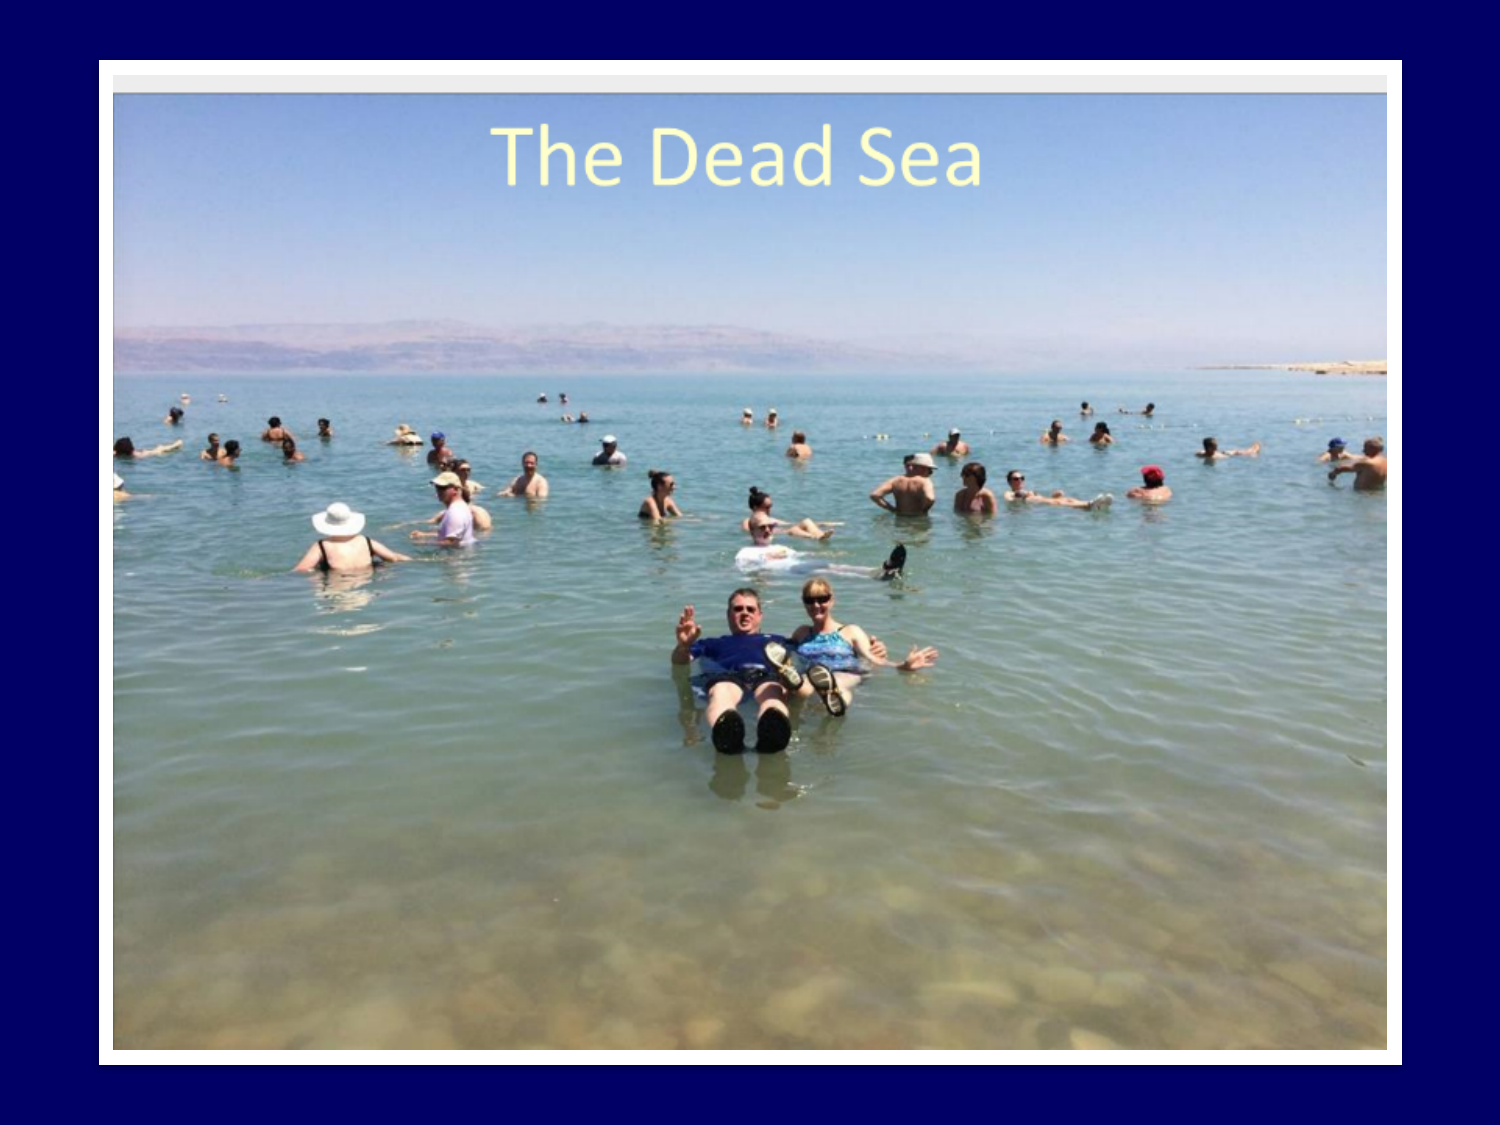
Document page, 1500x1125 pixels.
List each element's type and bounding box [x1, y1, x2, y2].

picture [112, 74, 1388, 1051]
